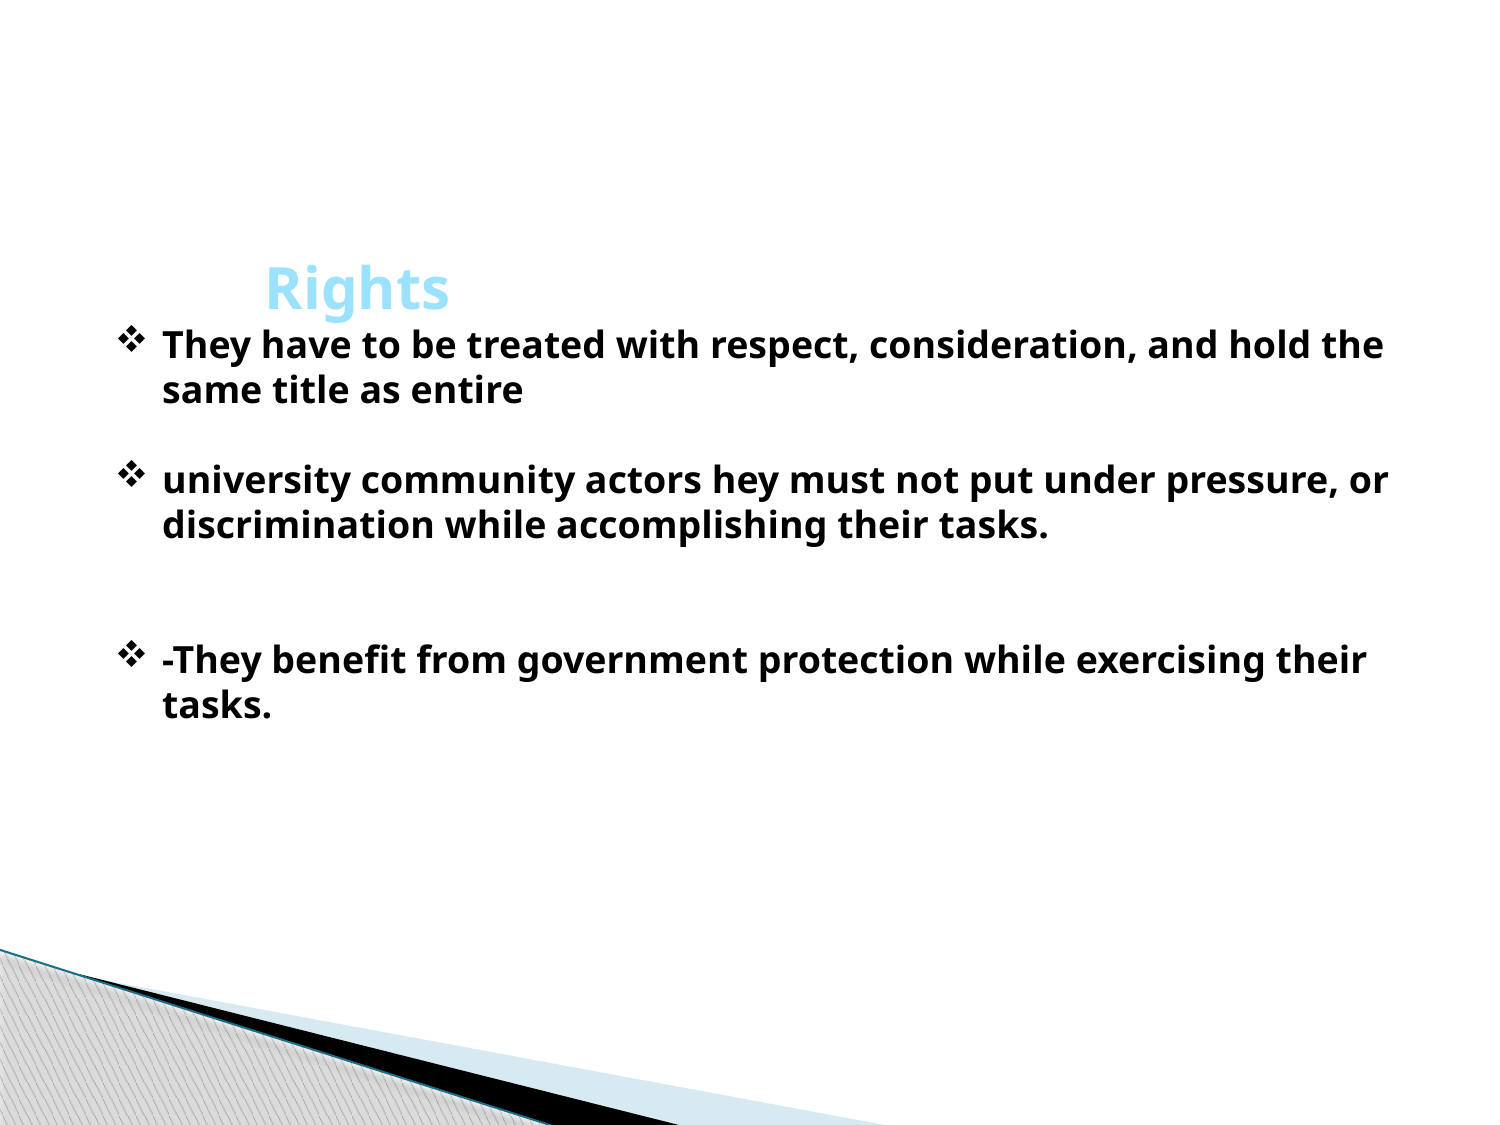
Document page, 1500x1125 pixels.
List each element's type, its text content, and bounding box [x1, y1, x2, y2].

text_box Rights They have to be treated with respect, consideration, and hold the same title as entire university community actors hey must not put under pressure, or discrimination while accomplishing their tasks. -They benefit from government protection while exercising their tasks. [100, 243, 1436, 914]
